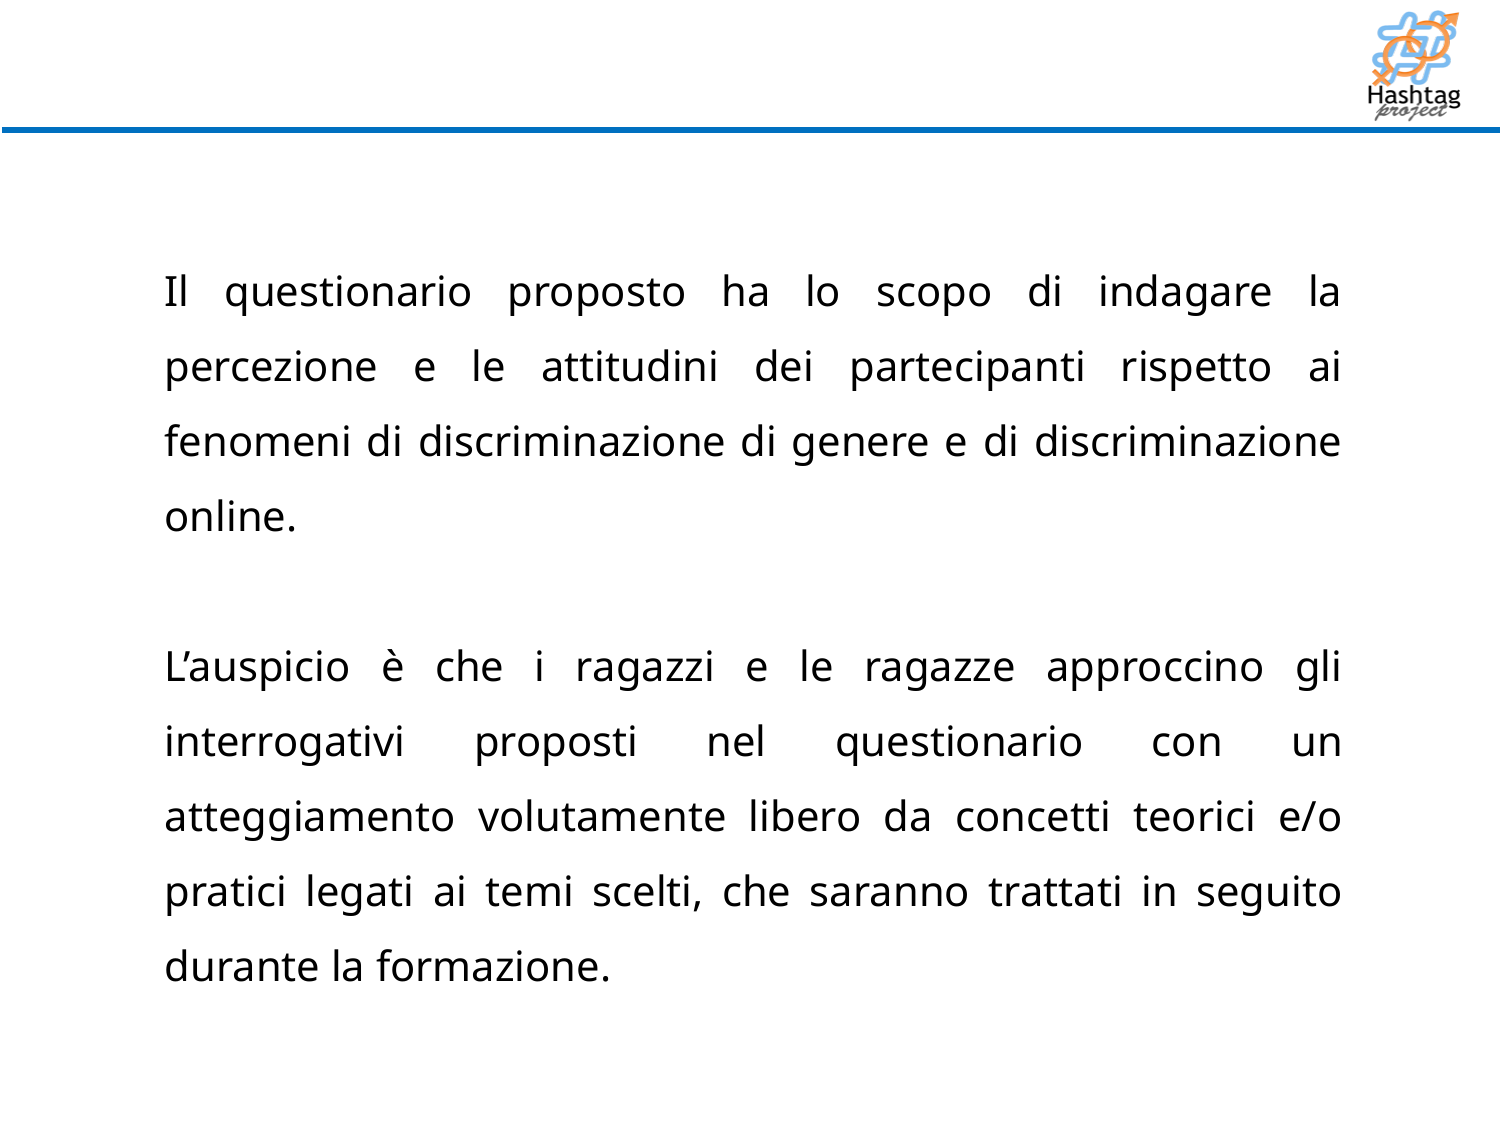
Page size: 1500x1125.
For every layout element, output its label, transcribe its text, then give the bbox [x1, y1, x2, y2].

picture [1357, 10, 1474, 125]
text_box Il questionario proposto ha lo scopo di indagare la percezione e le attitudini dei partecipanti rispetto ai fenomeni di discriminazione di genere e di discriminazione online. L’auspicio è che i ragazzi e le ragazze approccino gli interrogativi proposti nel questionario con un atteggiamento volutamente libero da concetti teorici e/o pratici legati ai temi scelti, che saranno trattati in seguito durante la formazione. [150, 232, 1358, 997]
